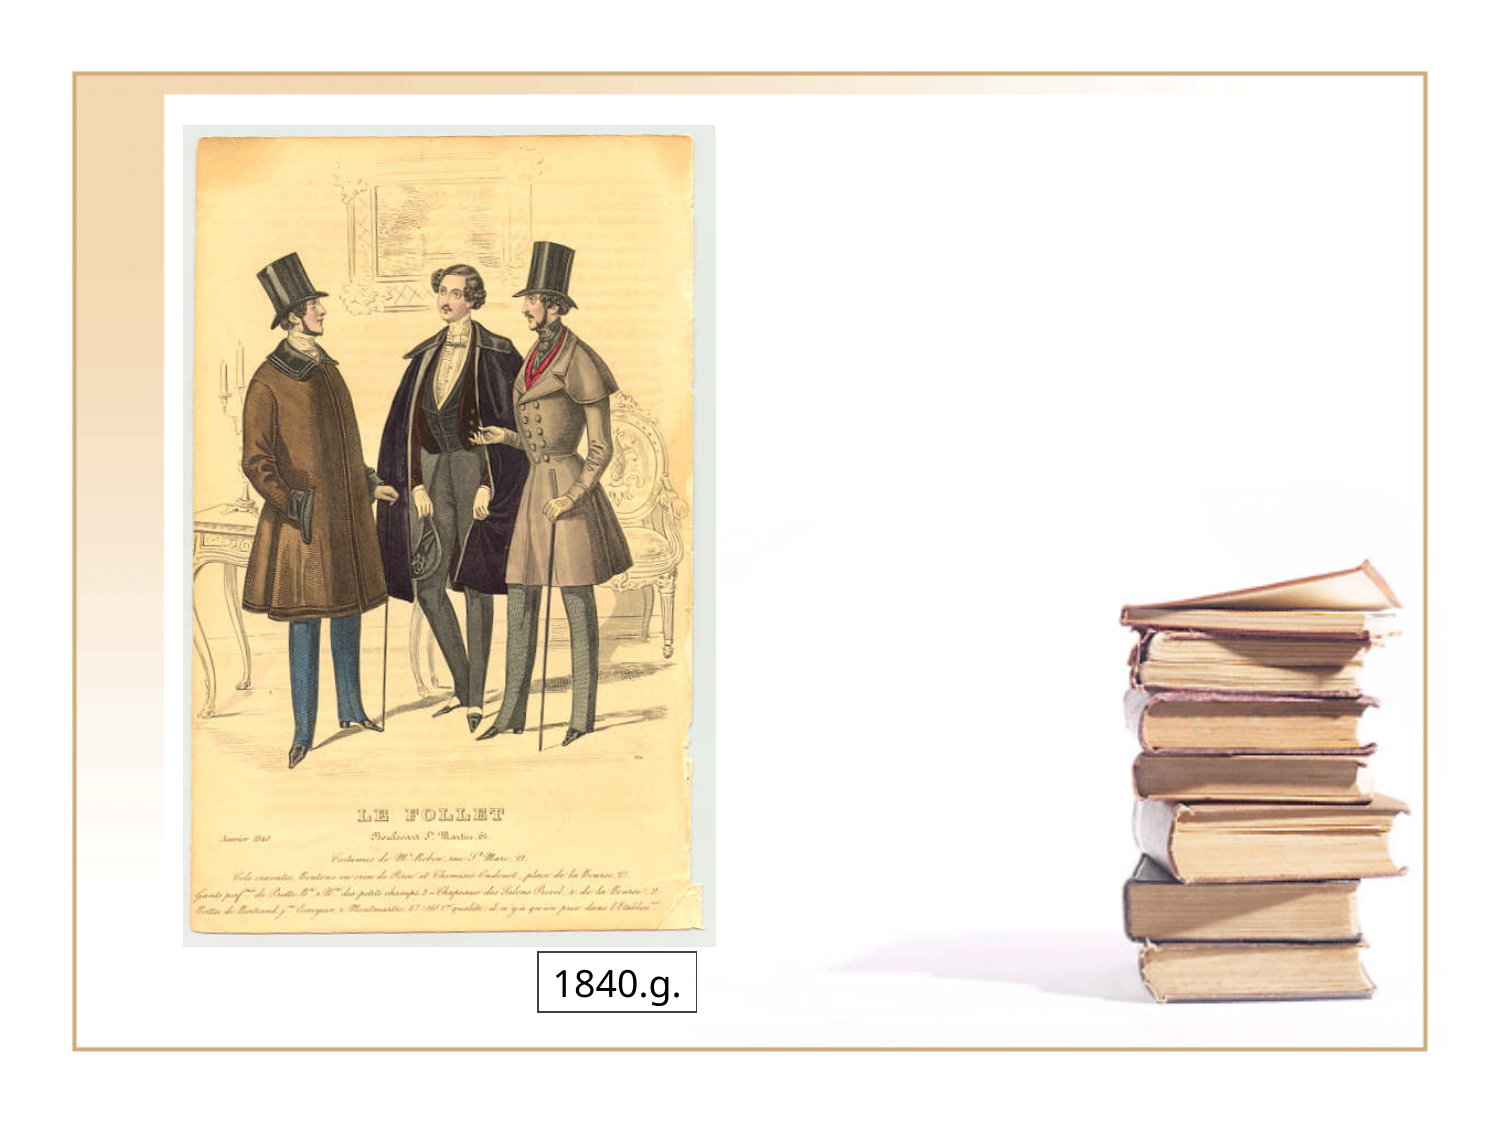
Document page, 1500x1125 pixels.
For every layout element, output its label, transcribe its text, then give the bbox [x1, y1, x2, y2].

picture [0, 0, 1500, 1125]
text_box 1840.g. [537, 955, 697, 1012]
